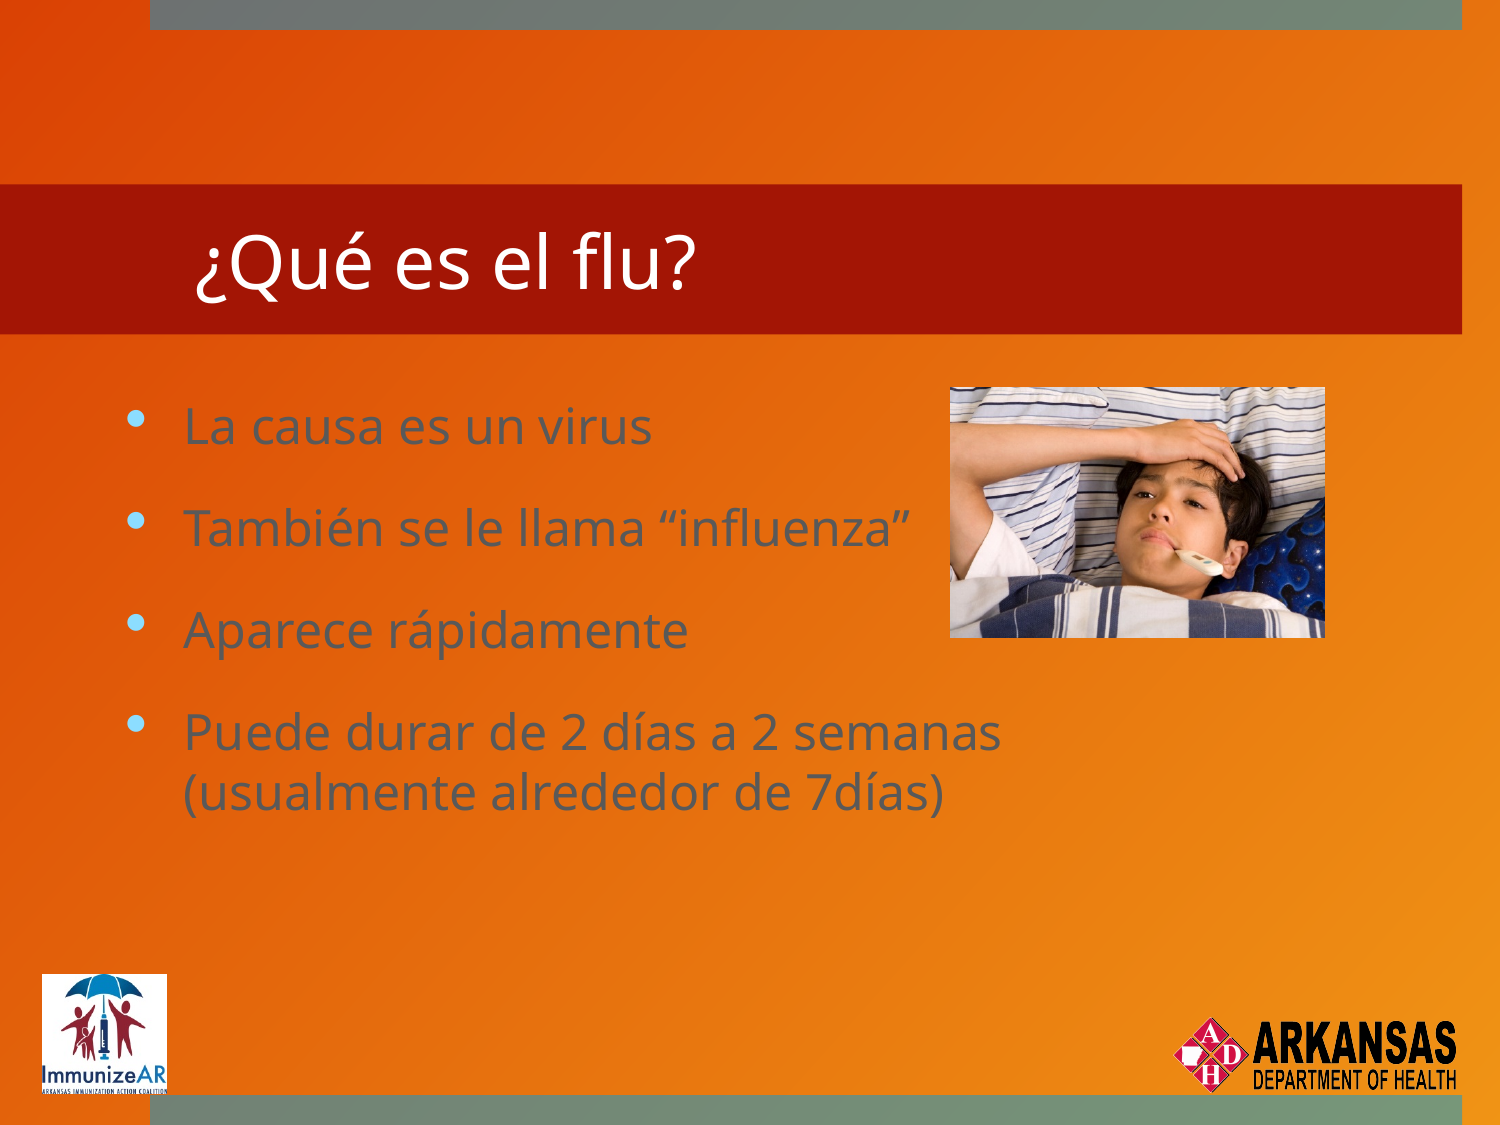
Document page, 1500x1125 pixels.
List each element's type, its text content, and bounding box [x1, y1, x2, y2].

picture [1173, 1013, 1463, 1100]
picture [42, 974, 167, 1094]
title ¿Qué es el flu? [0, 184, 1463, 335]
picture [949, 386, 1326, 638]
list La causa es un virus También se le llama “influenza” Aparece rápidamente Puede durar de 2 días a 2 semanas (usualmente alrededor de 7días) [112, 387, 1432, 990]
